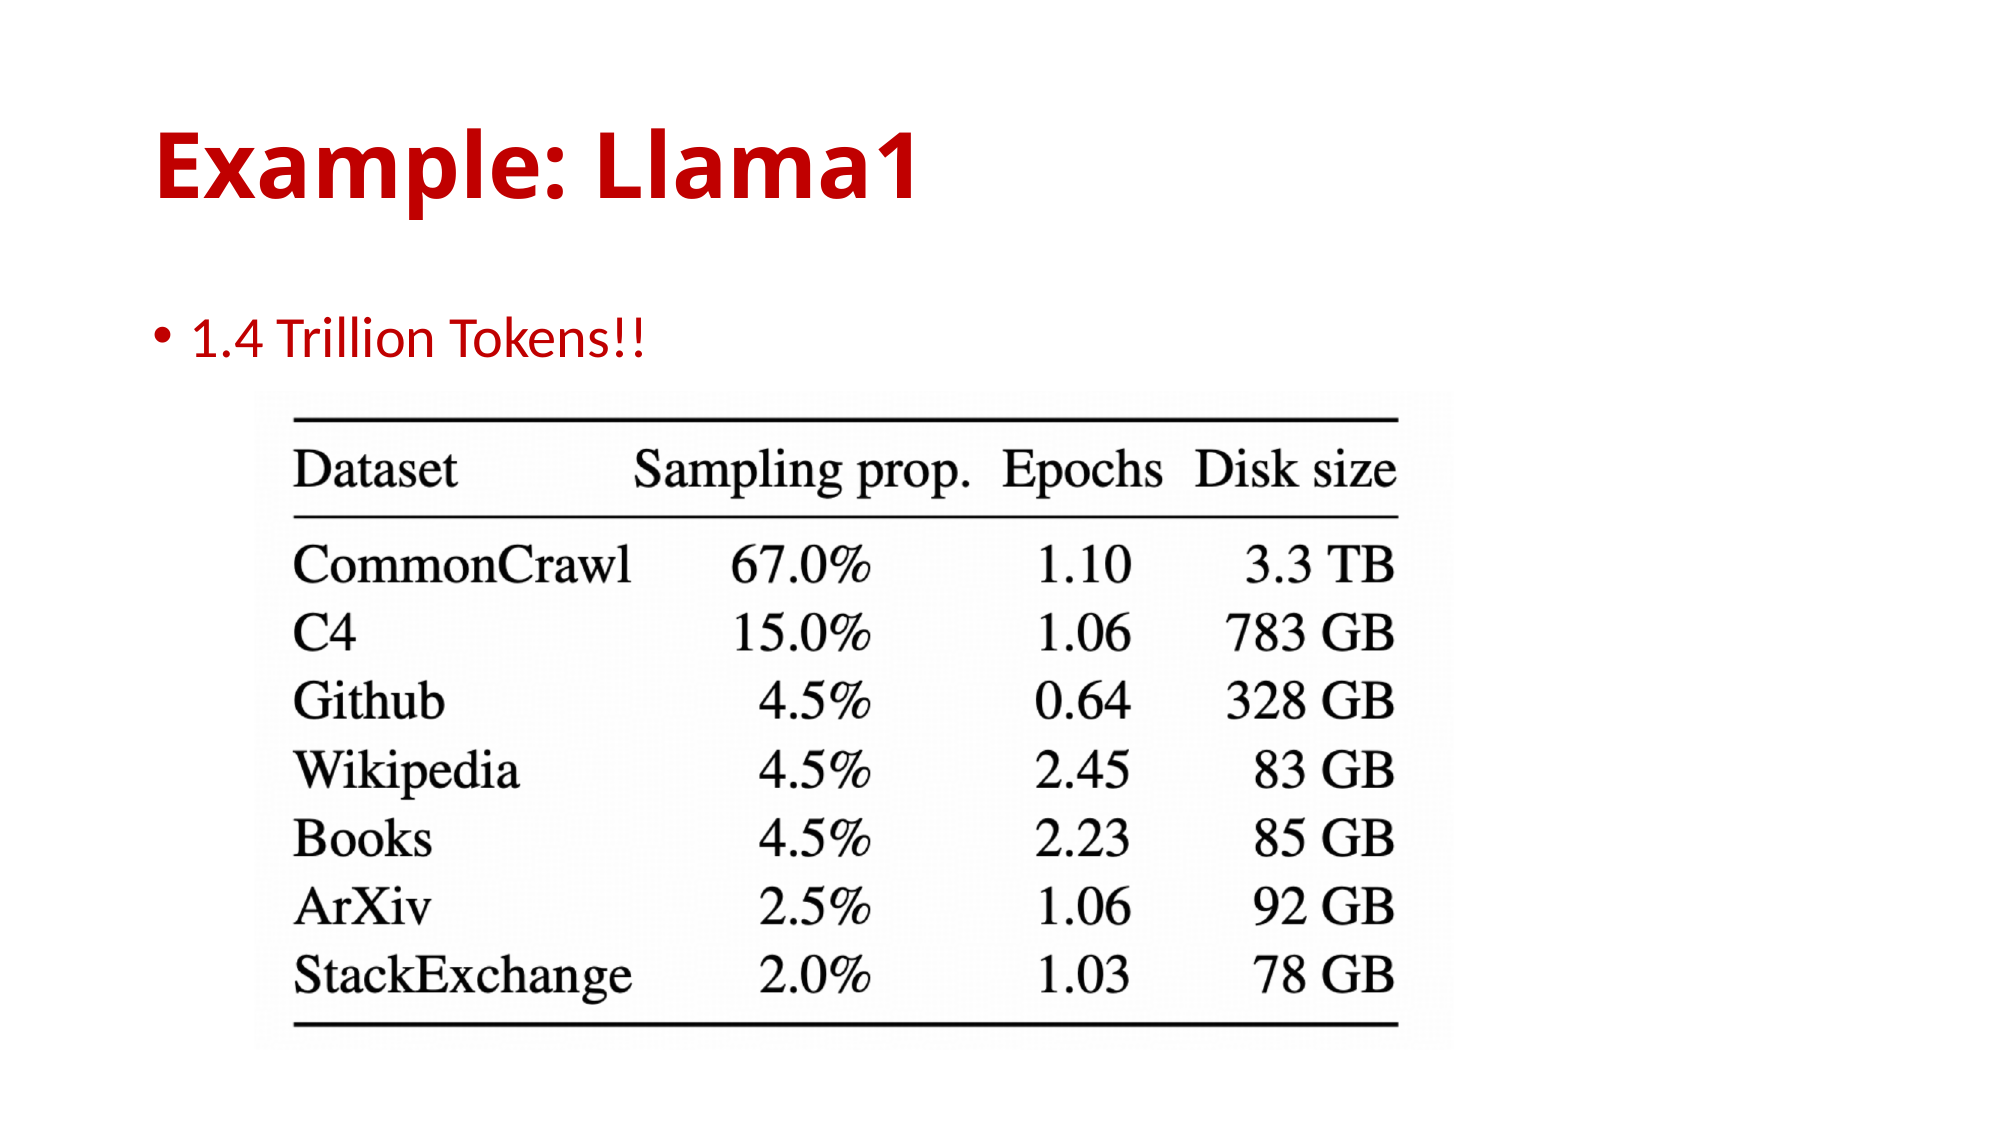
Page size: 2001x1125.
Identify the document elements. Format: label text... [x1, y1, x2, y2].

list 1.4 Trillion Tokens!! [137, 299, 1863, 1014]
title Example: Llama1 [137, 59, 1863, 278]
picture [254, 390, 1466, 1050]
